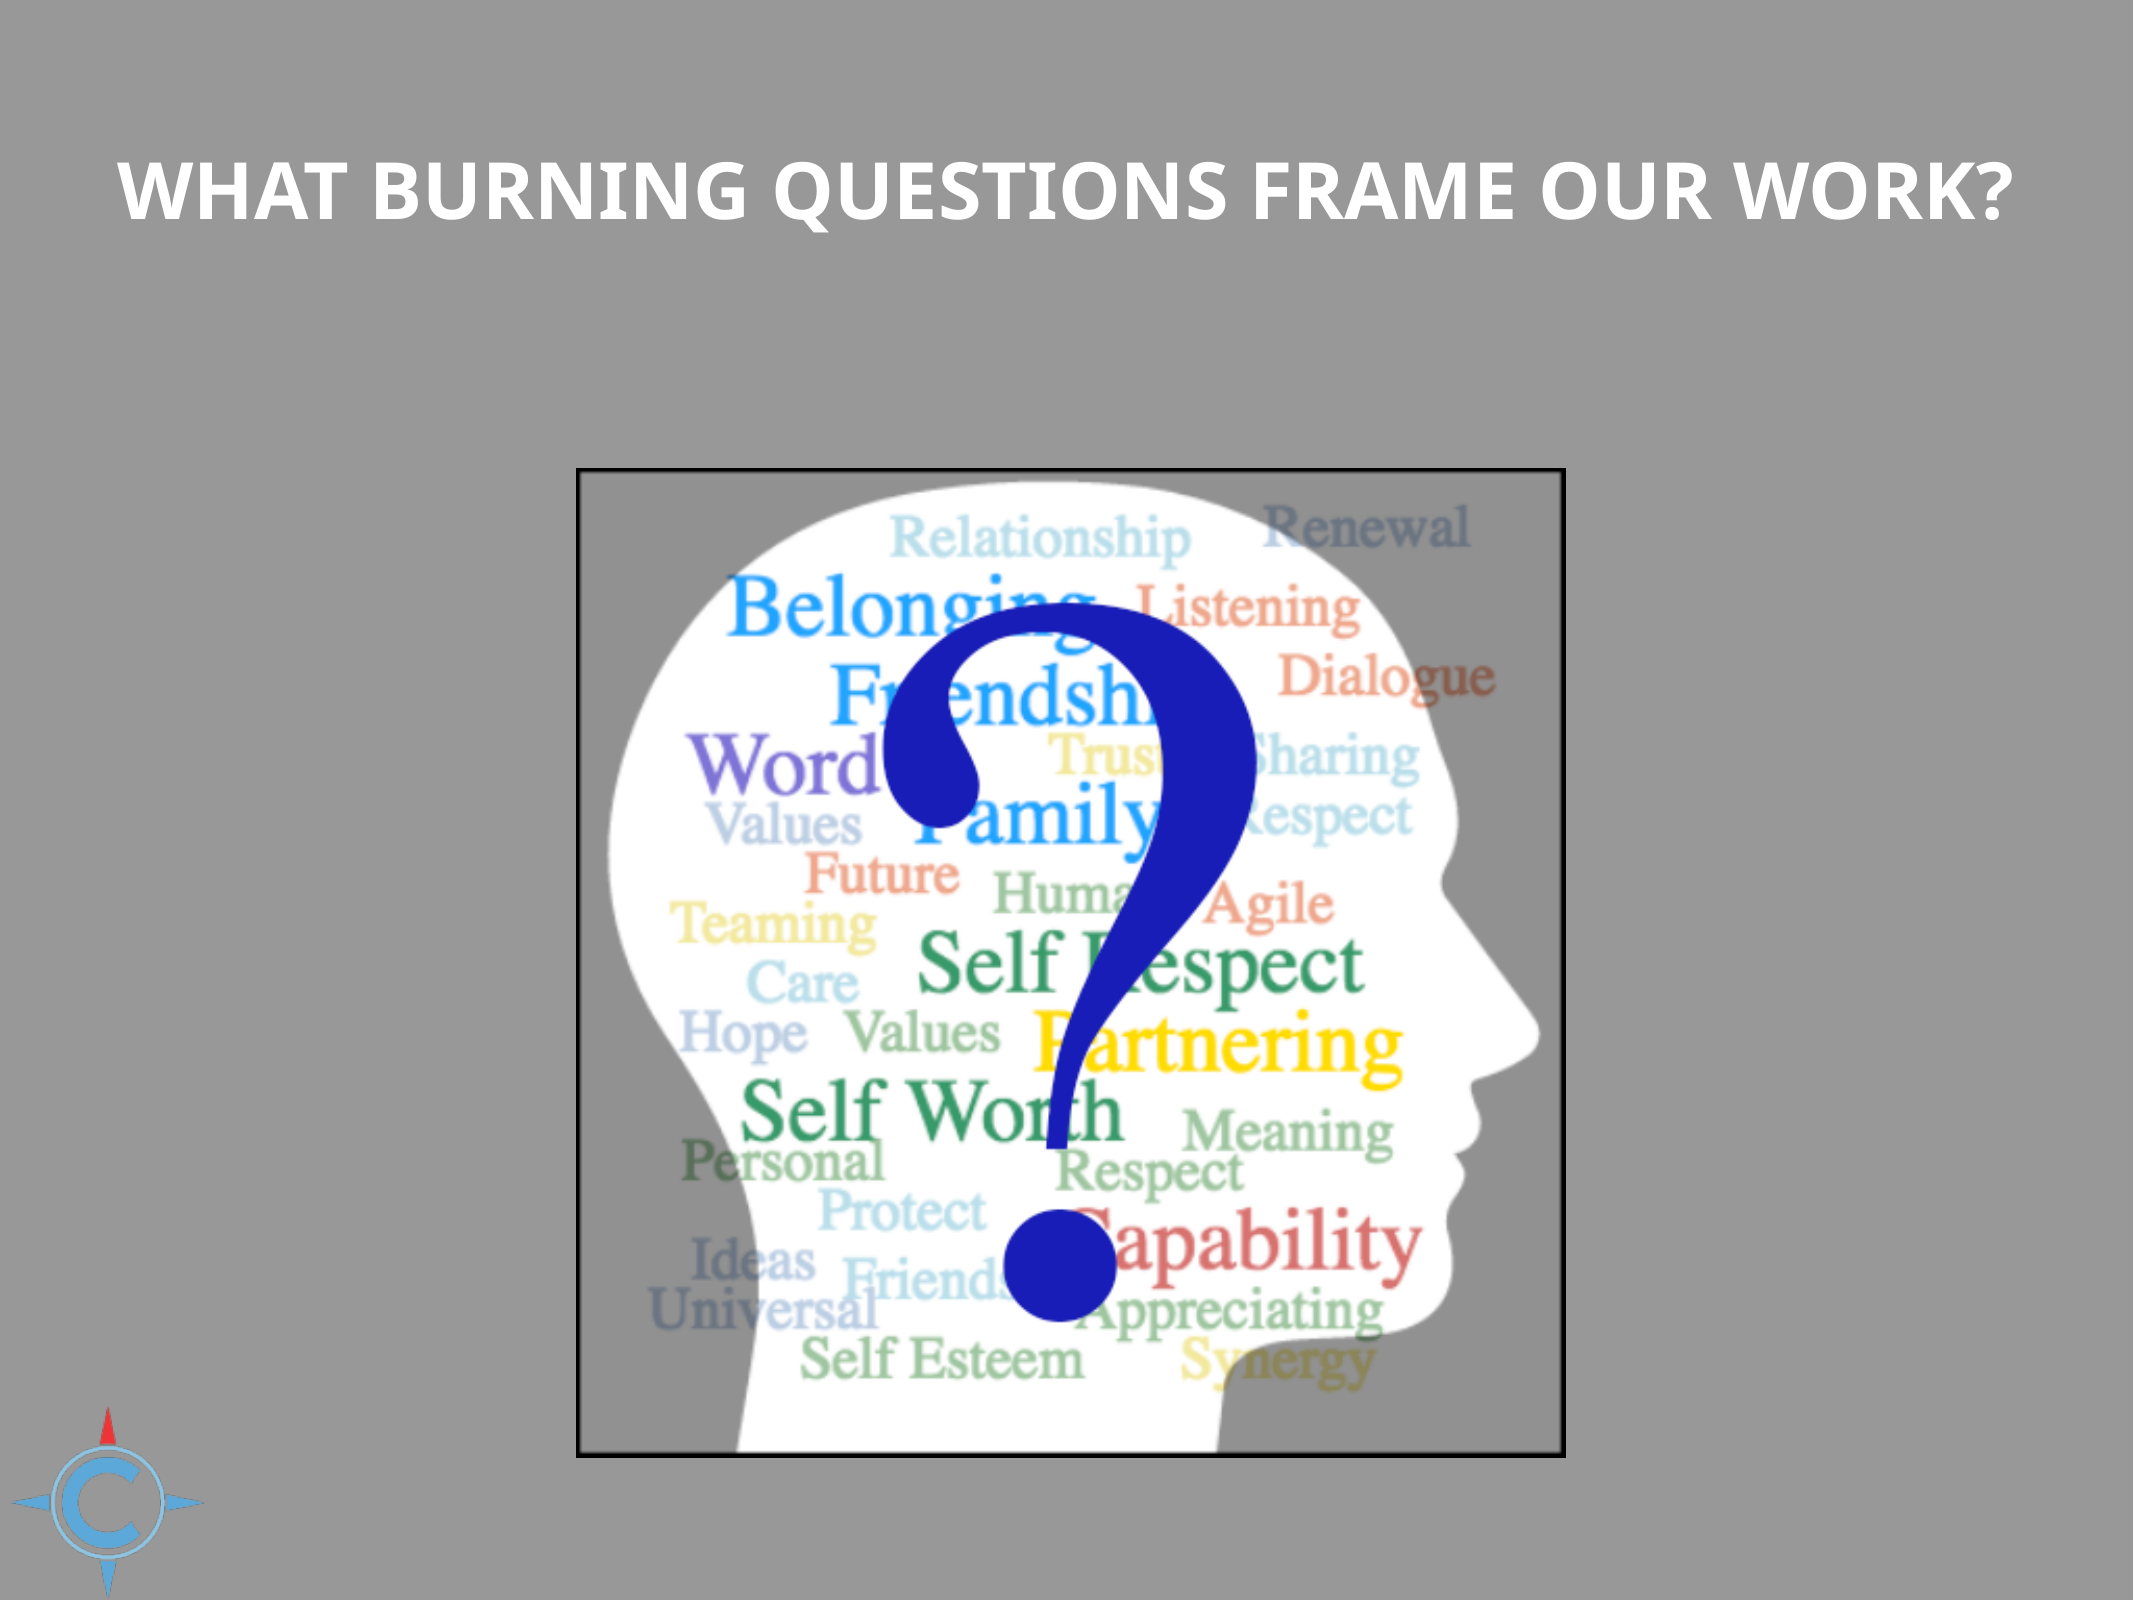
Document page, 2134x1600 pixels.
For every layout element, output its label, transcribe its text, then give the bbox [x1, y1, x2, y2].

title WHAT BURNING QUESTIONS FRAME OUR WORK? [107, 126, 2026, 361]
picture [576, 467, 1566, 1458]
picture [11, 1405, 206, 1600]
